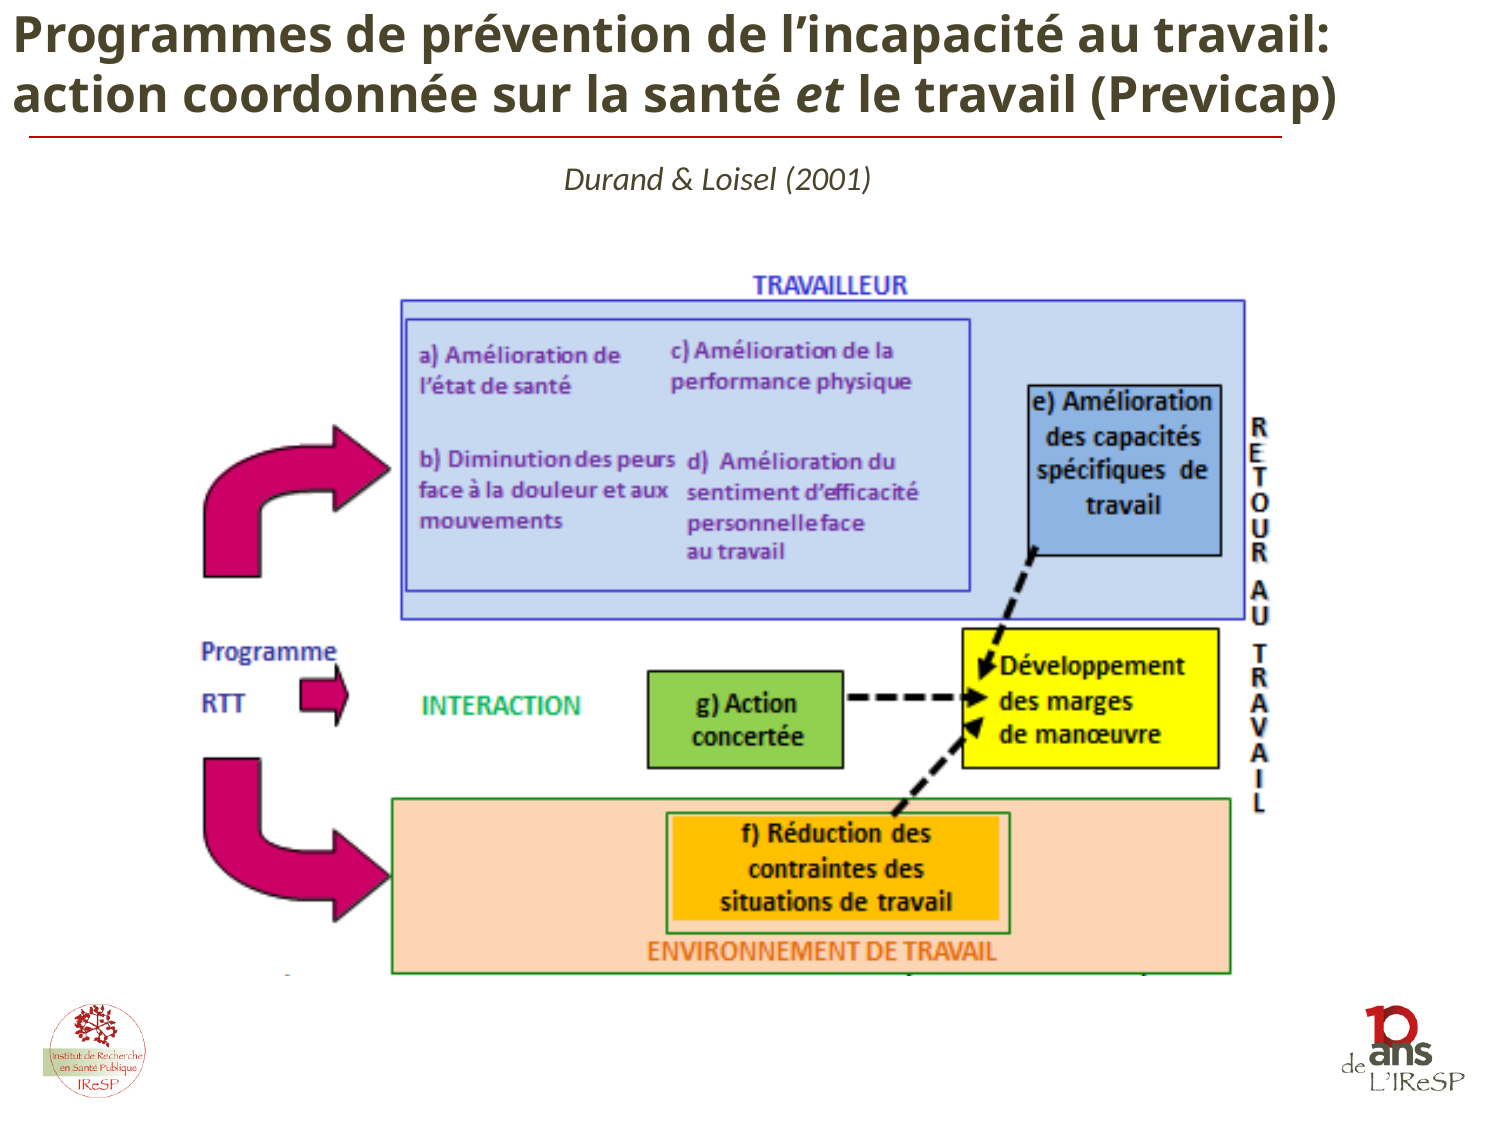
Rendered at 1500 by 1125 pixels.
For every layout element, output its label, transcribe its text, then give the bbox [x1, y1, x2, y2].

text_box Durand & Loisel (2001) [549, 149, 939, 205]
text_box Programmes de prévention de l’incapacité au travail: action coordonnée sur la santé et le travail (Previcap) [0, 0, 1498, 131]
picture [0, 244, 1500, 1125]
